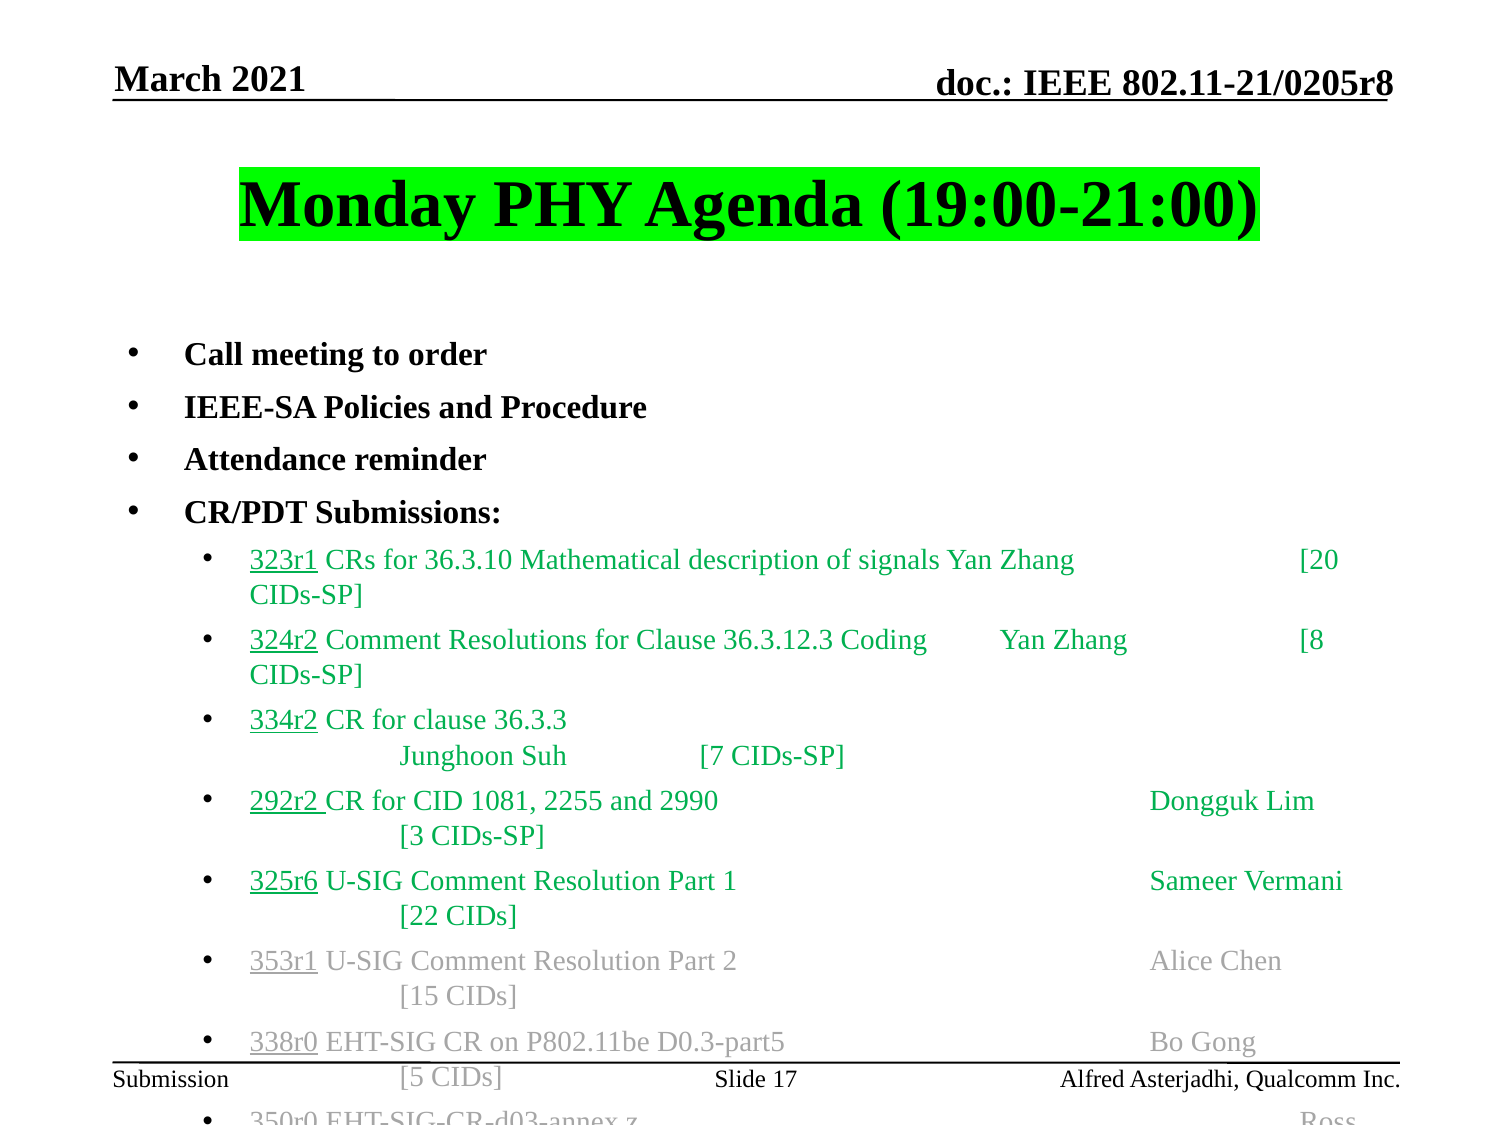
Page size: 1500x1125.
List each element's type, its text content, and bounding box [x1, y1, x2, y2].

footer Alfred Asterjadhi, Qualcomm Inc. [878, 1061, 1402, 1093]
list Call meeting to order IEEE-SA Policies and Procedure Attendance reminder CR/PDT Submissions: 323r1 CRs for 36.3.10 Mathematical description of signals Yan Zhang [20 CIDs-SP] 324r2 Comment Resolutions for Clause 36.3.12.3 Coding Yan Zhang [8 CIDs-SP] 334r2 CR for clause 36.3.3 Junghoon Suh [7 CIDs-SP] 292r2 CR for CID 1081, 2255 and 2990 Dongguk Lim [3 CIDs-SP] 325r6 U-SIG Comment Resolution Part 1 Sameer Vermani [22 CIDs] 353r1 U-SIG Comment Resolution Part 2 Alice Chen [15 CIDs] 338r0 EHT-SIG CR on P802.11be D0.3-part5 Bo Gong [5 CIDs] 350r0 EHT-SIG-CR-d03-annex z Ross Jian Yu [2 CIDs] 371r0 CR on PPDU Encoding Youhan Kim [6 CIDs] [112, 324, 1388, 1063]
title Monday PHY Agenda (19:00-21:00) [112, 112, 1388, 288]
slide_number Slide 17 [712, 1061, 800, 1123]
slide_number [114, 54, 423, 100]
